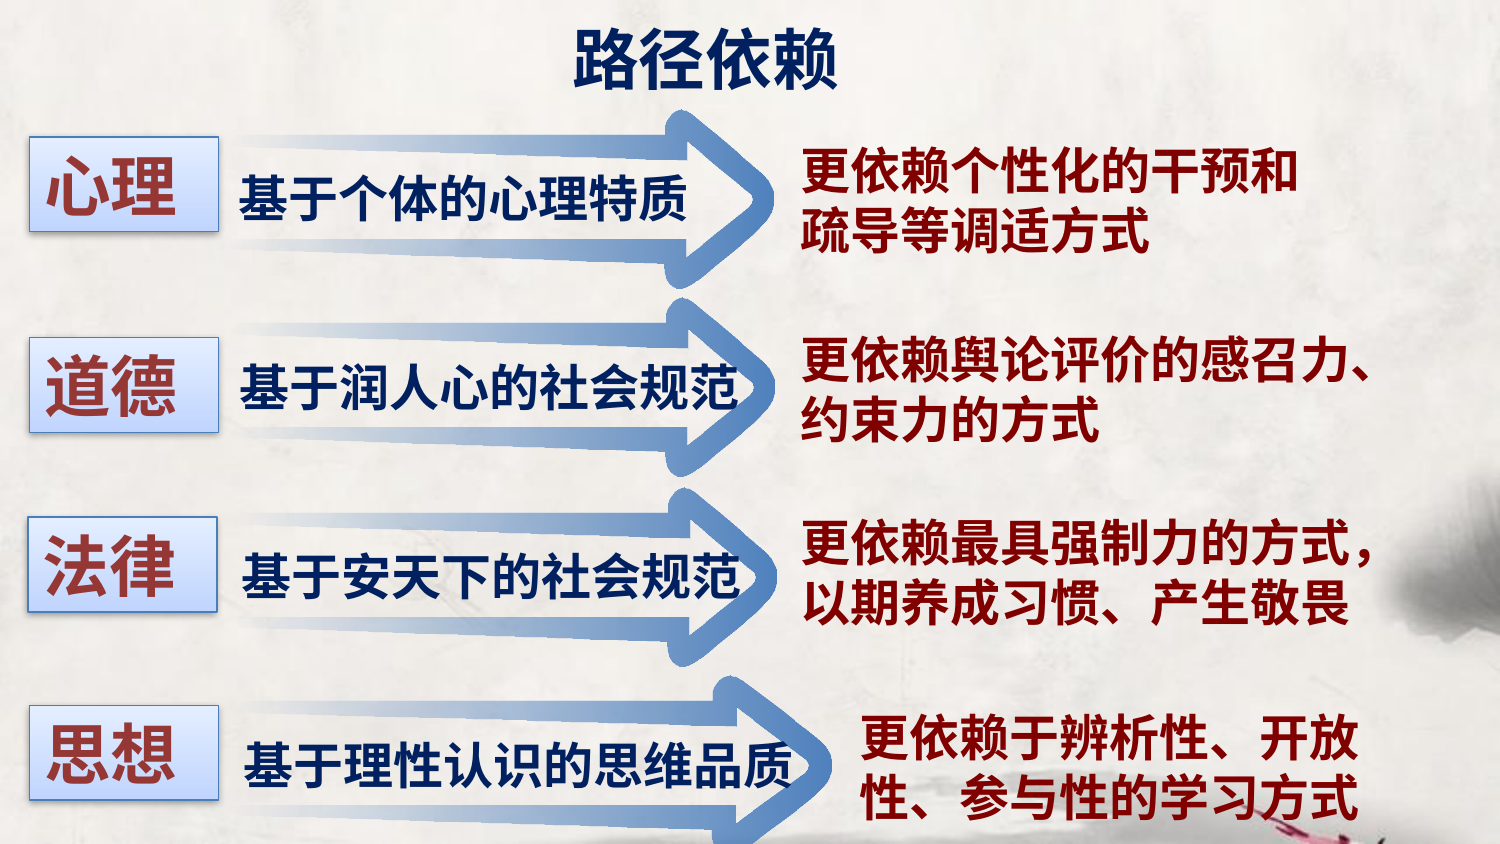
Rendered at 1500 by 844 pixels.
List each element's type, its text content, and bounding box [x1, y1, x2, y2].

text_box 更依赖于辨析性、开放性、参与性的学习方式 [844, 698, 1412, 834]
text_box 法律 [27, 516, 218, 613]
text_box 路径依赖 [557, 10, 855, 106]
text_box 更依赖个性化的干预和疏导等调适方式 [785, 131, 1365, 267]
picture [0, 0, 1500, 844]
text_box 基于安天下的社会规范 [230, 487, 777, 667]
text_box 思想 [29, 705, 219, 801]
text_box 更依赖最具强制力的方式，以期养成习惯、产生敬畏 [785, 504, 1411, 640]
text_box 基于润人心的社会规范 [227, 297, 775, 477]
text_box 道德 [29, 337, 219, 433]
text_box 更依赖舆论评价的感召力、约束力的方式 [785, 320, 1400, 456]
text_box 基于个体的心理特质 [226, 109, 773, 289]
text_box 心理 [29, 136, 219, 232]
text_box 基于理性认识的思维品质 [231, 675, 832, 844]
